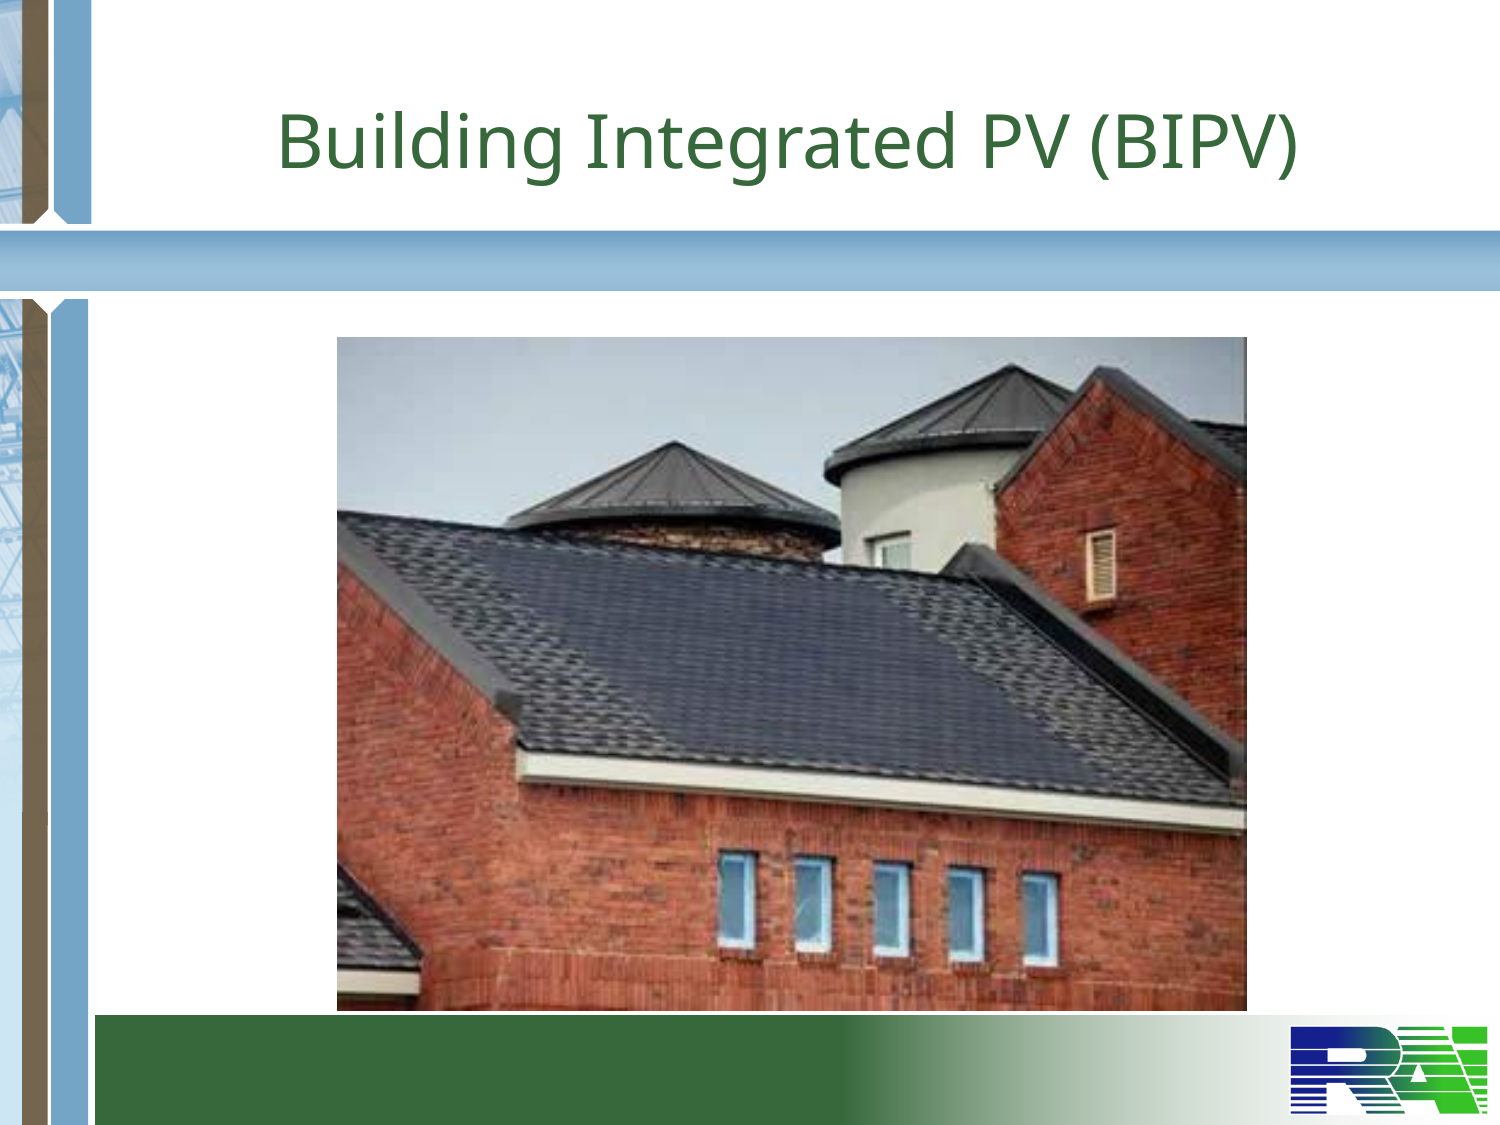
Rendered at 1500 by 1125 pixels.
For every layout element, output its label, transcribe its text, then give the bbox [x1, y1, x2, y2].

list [337, 337, 1247, 1012]
picture [1288, 1025, 1488, 1115]
picture [0, 0, 1500, 1125]
title Building Integrated PV (BIPV) [99, 44, 1476, 233]
